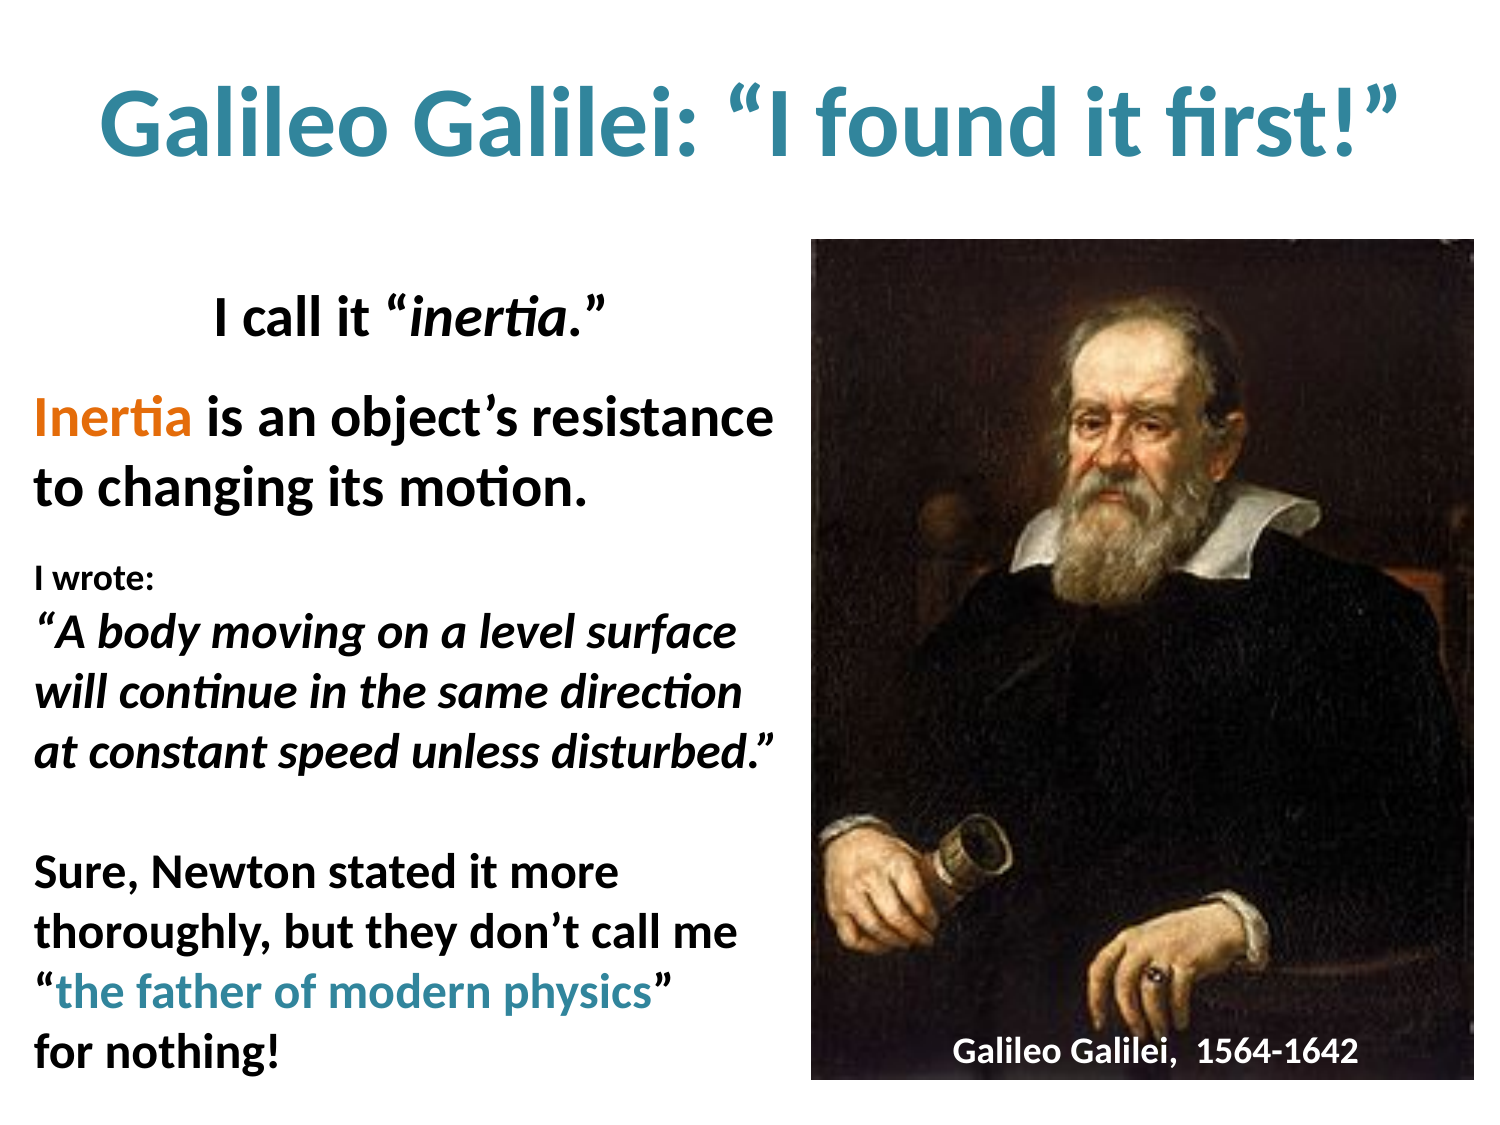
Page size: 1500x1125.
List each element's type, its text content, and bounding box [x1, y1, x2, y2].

title Galileo Galilei: “I found it first!” [5, 22, 1500, 210]
picture [811, 239, 1474, 1081]
text_box I call it “inertia.” Inertia is an object’s resistance to changing its motion. I wrote: “A body moving on a level surface will continue in the same direction at constant speed unless disturbed.” Sure, Newton stated it more thoroughly, but they don’t call me “the father of modern physics” for nothing! [19, 236, 804, 1086]
